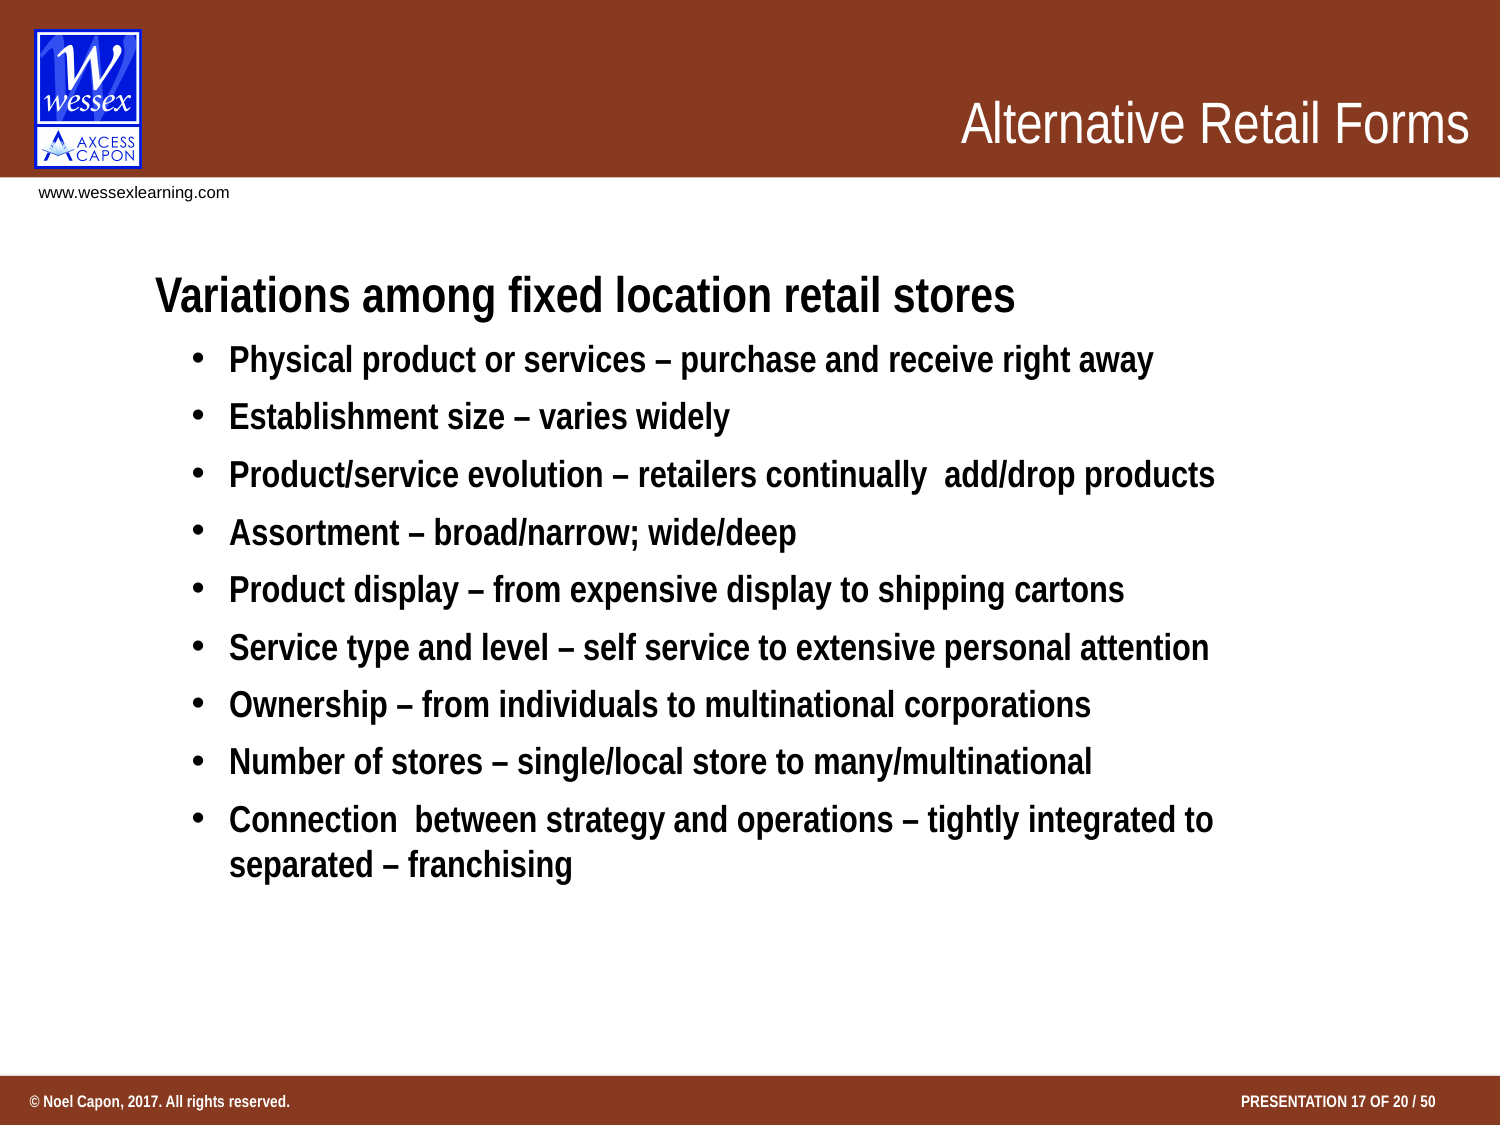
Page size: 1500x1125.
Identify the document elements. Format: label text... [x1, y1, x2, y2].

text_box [34, 28, 232, 203]
text_box Alternative Retail Forms [0, 0, 1500, 178]
text_box Variations among fixed location retail stores Physical product or services – purchase and receive right away Establishment size – varies widely Product/service evolution – retailers continually add/drop products Assortment – broad/narrow; wide/deep Product display – from expensive display to shipping cartons Service type and level – self service to extensive personal attention Ownership – from individuals to multinational corporations Number of stores – single/local store to many/multinational Connection between strategy and operations – tightly integrated to separated – franchising [154, 262, 1353, 886]
